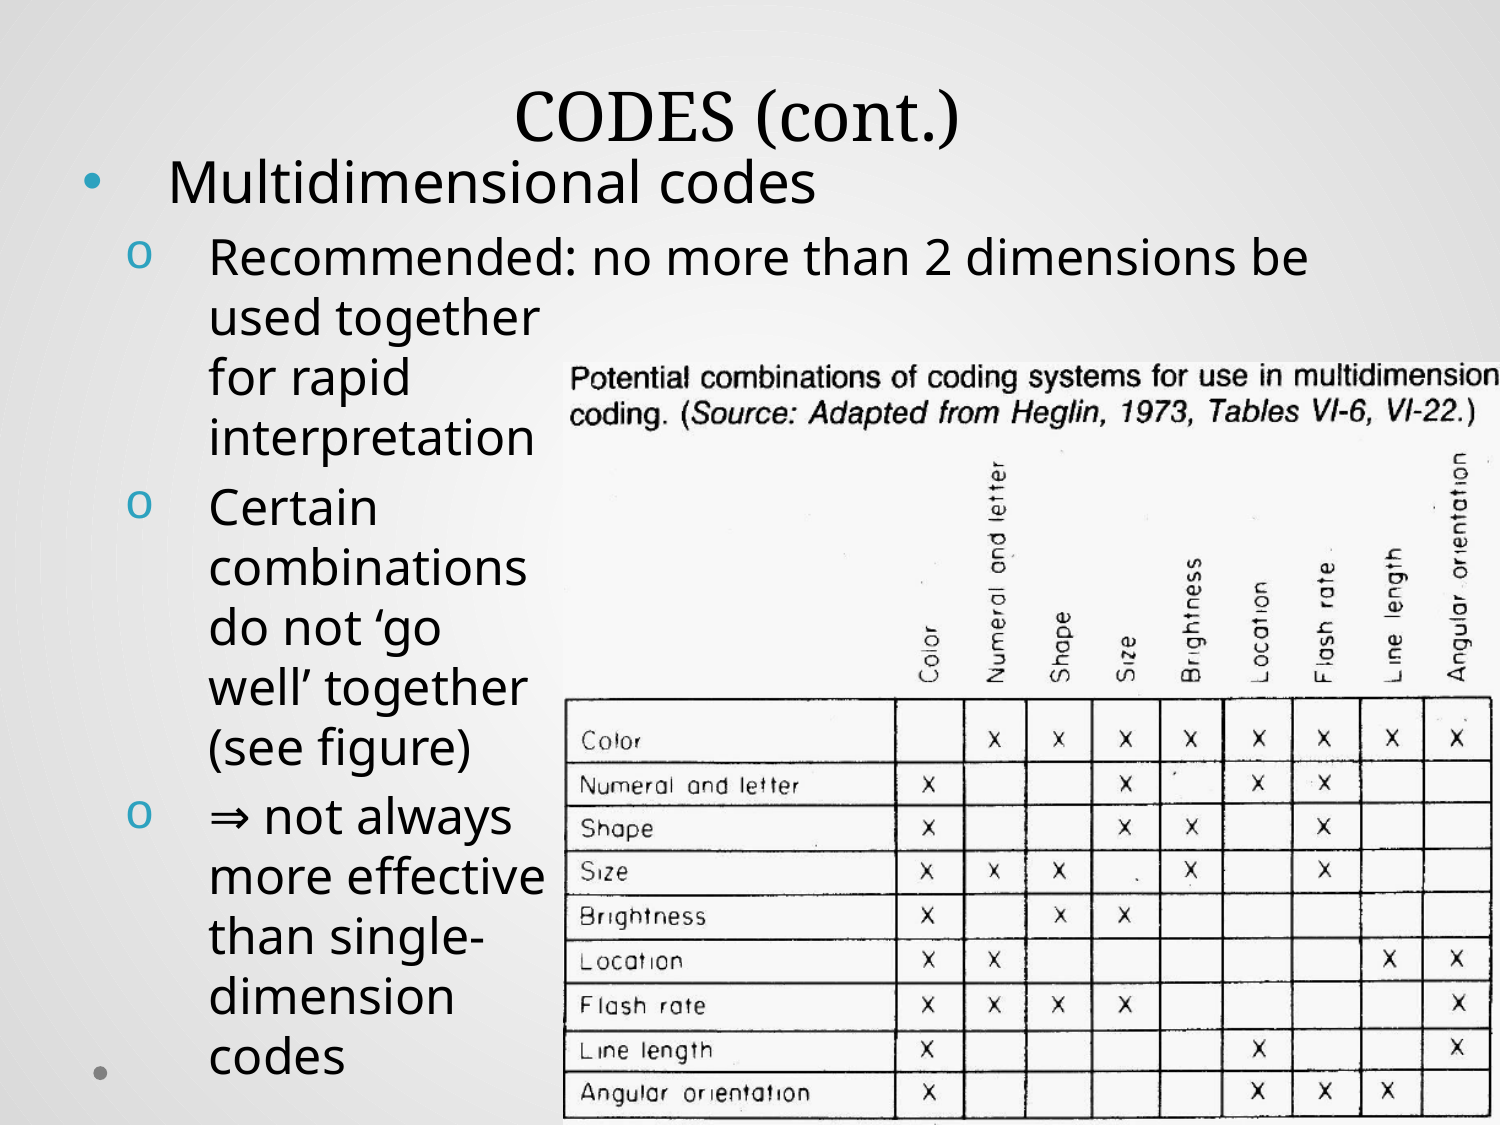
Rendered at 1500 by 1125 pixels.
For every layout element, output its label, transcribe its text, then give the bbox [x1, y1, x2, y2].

picture [563, 362, 1500, 1125]
list Multidimensional codes Recommended: no more than 2 dimensions be used together for rapid interpretation Certain combinations do not ‘go well’ together (see figure) ⇒ not always more effective than single- dimension codes [50, 137, 1400, 1113]
title CODES (cont.) [62, 62, 1413, 163]
